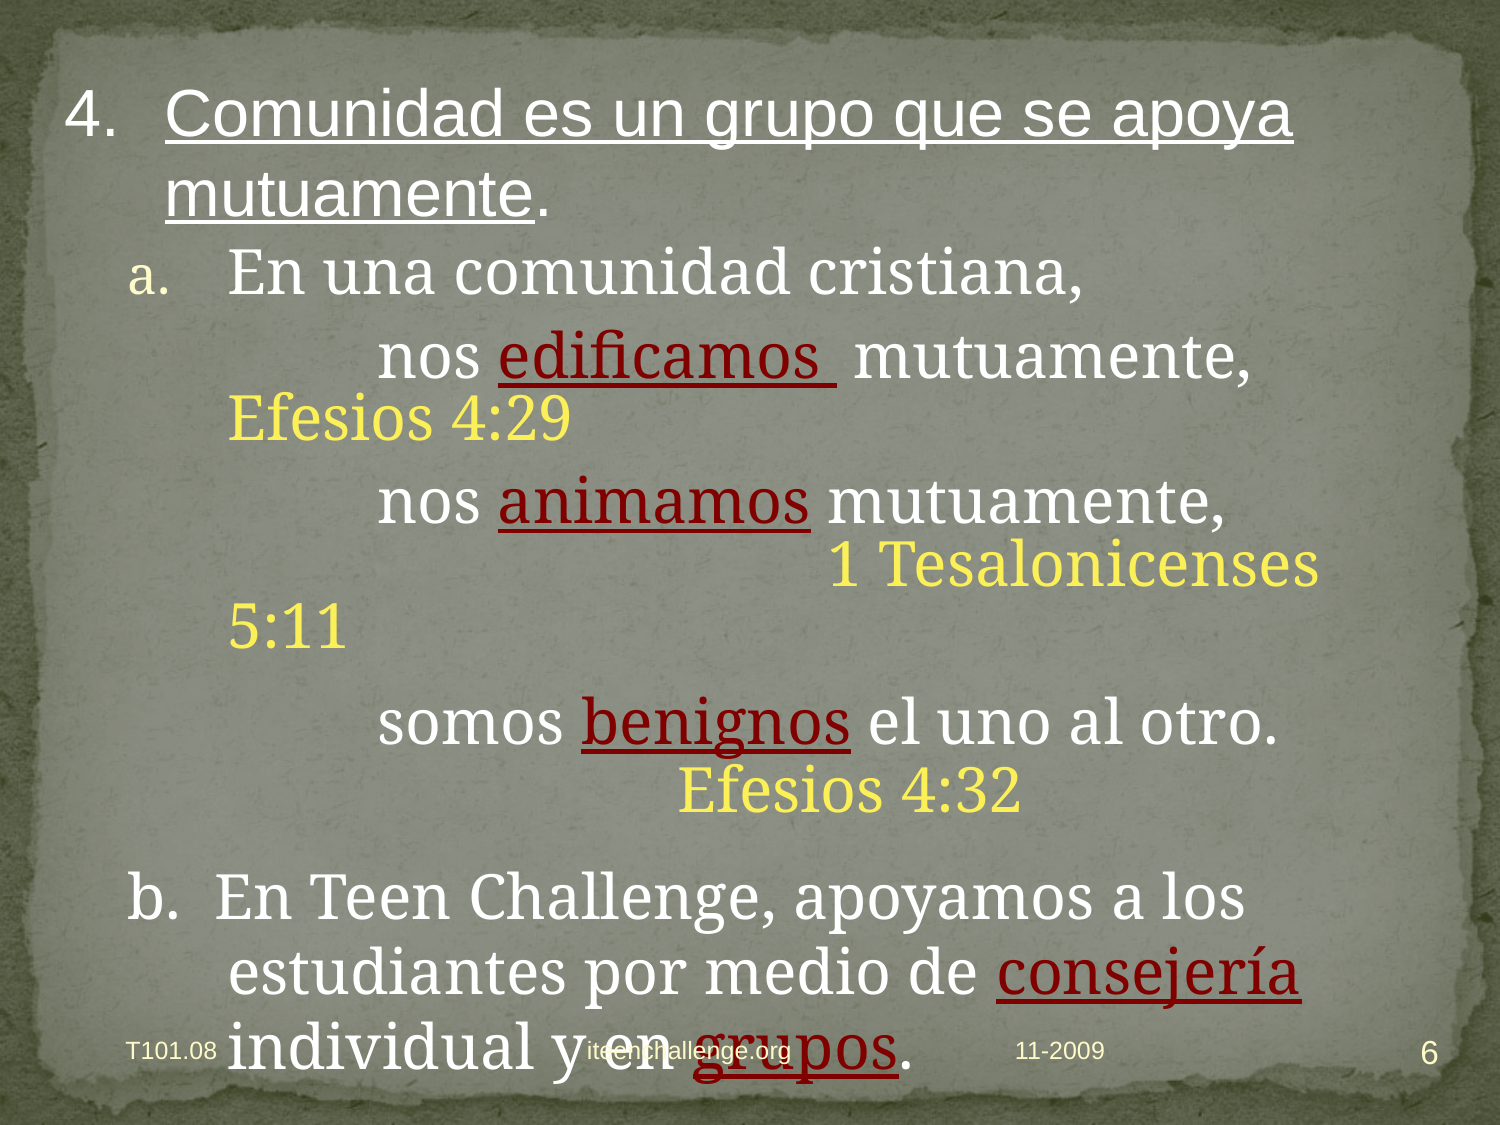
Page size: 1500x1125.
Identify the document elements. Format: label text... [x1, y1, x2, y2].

slide_number 11-2009 [999, 1017, 1375, 1081]
text_box 4. Comunidad es un grupo que se apoya mutuamente. [50, 62, 1450, 238]
list En una comunidad cristiana, nos edificamos mutuamente, Efesios 4:29 nos animamos mutuamente, 1 Tesalonicenses 5:11 somos benignos el uno al otro. Efesios 4:32 b. En Teen Challenge, apoyamos a los estudiantes por medio de consejería individual y en grupos. [112, 238, 1438, 1051]
slide_number 6 [1379, 1014, 1480, 1089]
footer T101.08 iteenchallenge.org [99, 1017, 900, 1081]
